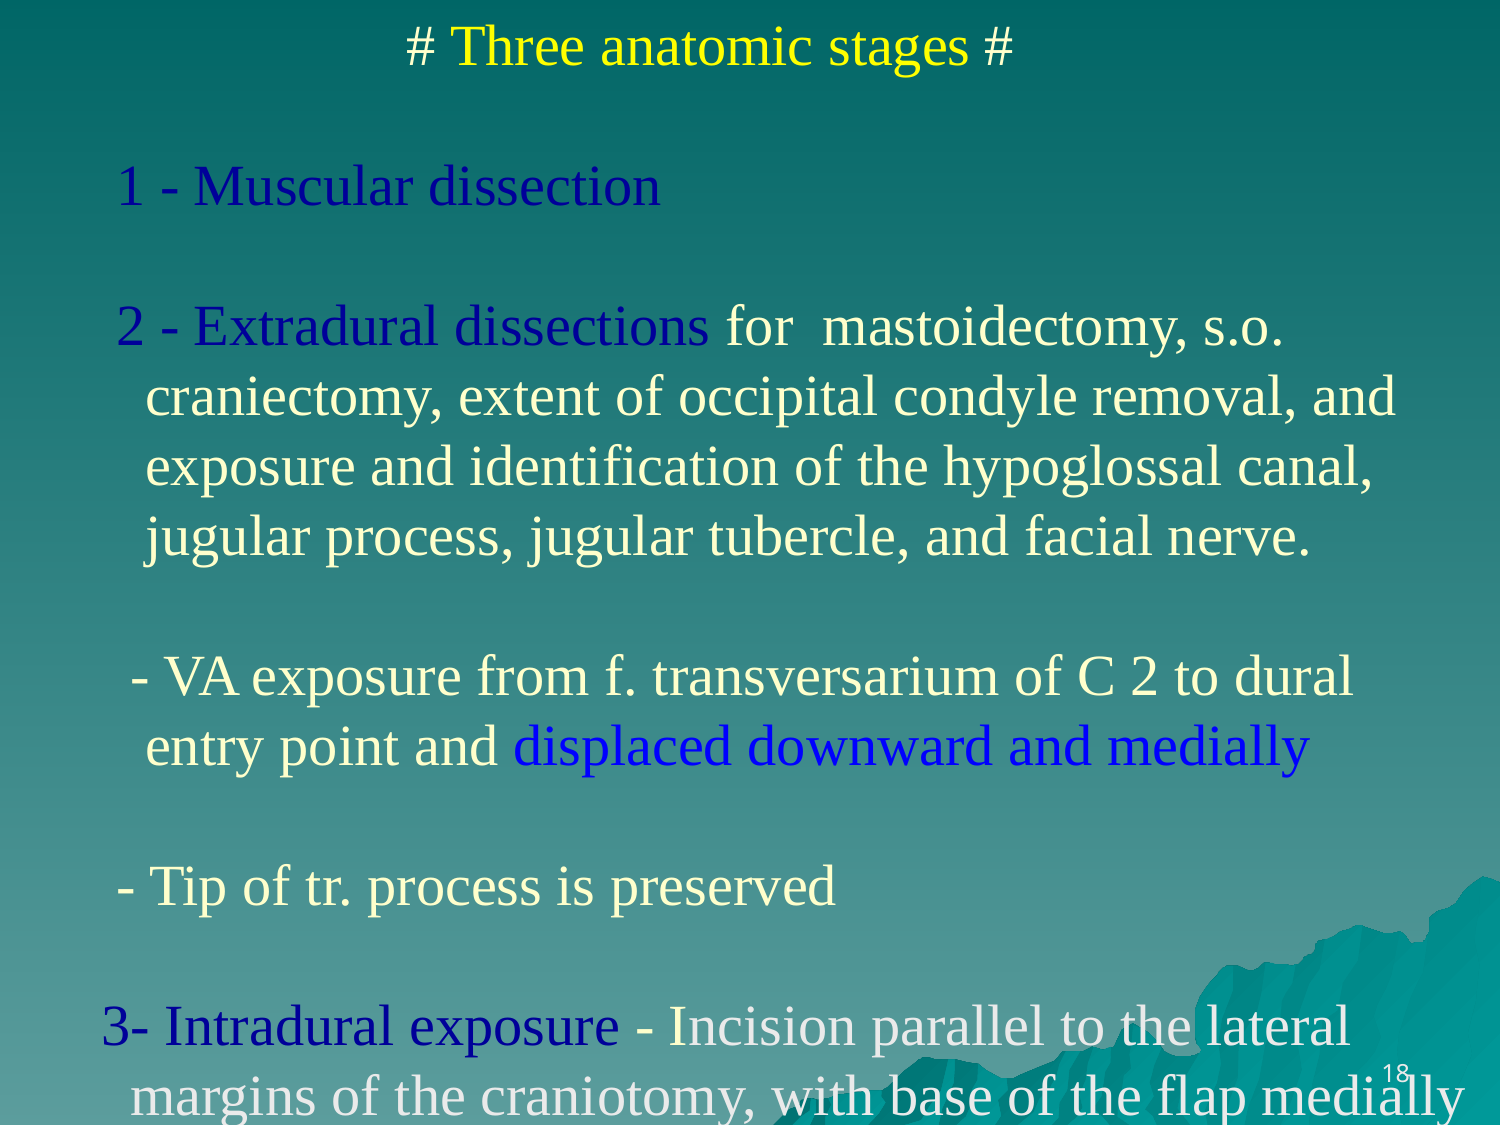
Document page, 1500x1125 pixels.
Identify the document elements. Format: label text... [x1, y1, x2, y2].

text_box # Three anatomic stages # 1 - Muscular dissection 2 - Extradural dissections for mastoidectomy, s.o. craniectomy, extent of occipital condyle removal, and exposure and identification of the hypoglossal canal, jugular process, jugular tubercle, and facial nerve. - VA exposure from f. transversarium of C 2 to dural entry point and displaced downward and medially - Tip of tr. process is preserved 3- Intradural exposure - Incision parallel to the lateral margins of the craniotomy, with base of the flap medially [0, 0, 1500, 1125]
